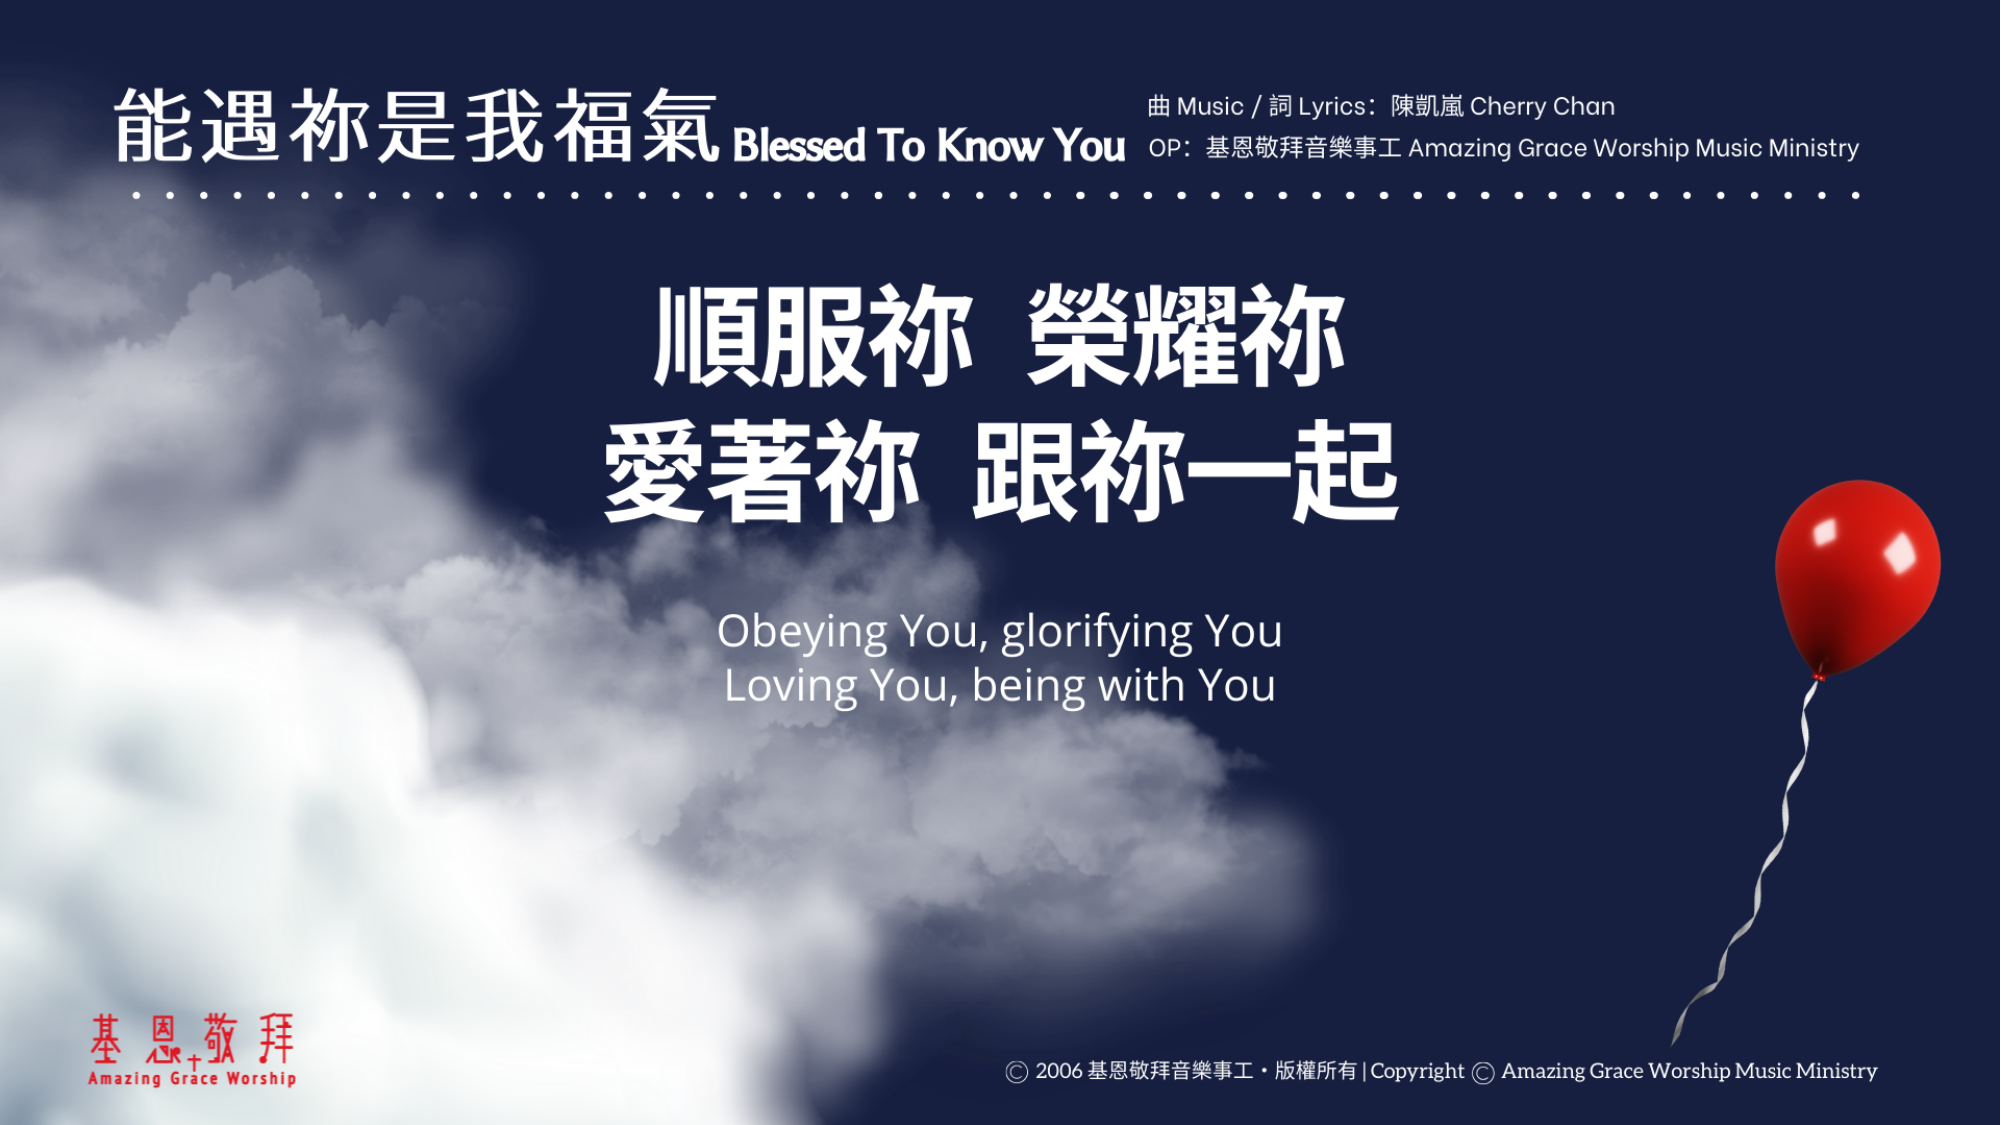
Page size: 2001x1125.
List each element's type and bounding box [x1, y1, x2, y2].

list [0, 0, 2000, 1125]
